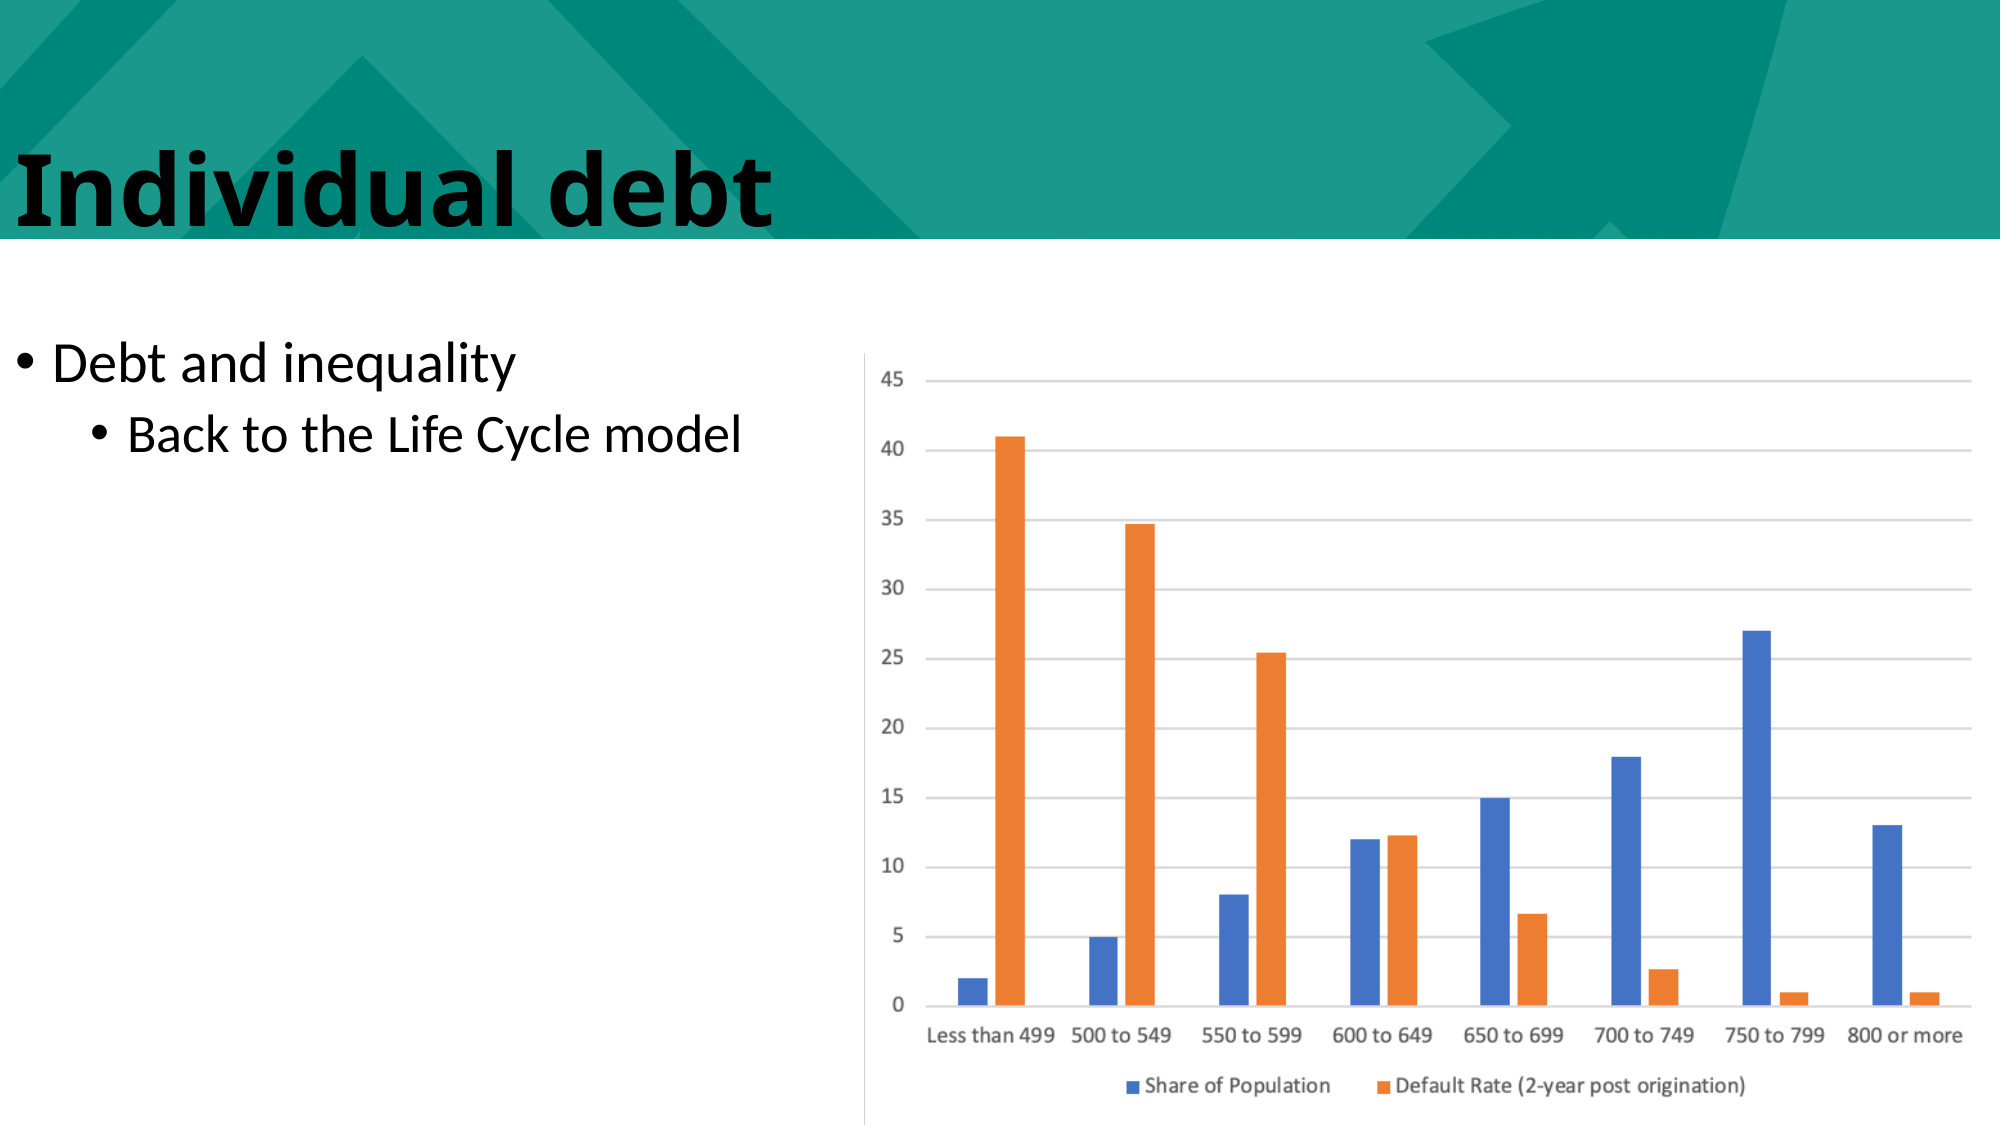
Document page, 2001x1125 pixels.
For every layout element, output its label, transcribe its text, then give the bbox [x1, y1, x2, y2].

title Individual debt [0, 99, 1700, 288]
list Debt and inequality Back to the Life Cycle model [0, 324, 1700, 1000]
picture [0, 0, 2000, 239]
picture [862, 353, 2000, 1125]
